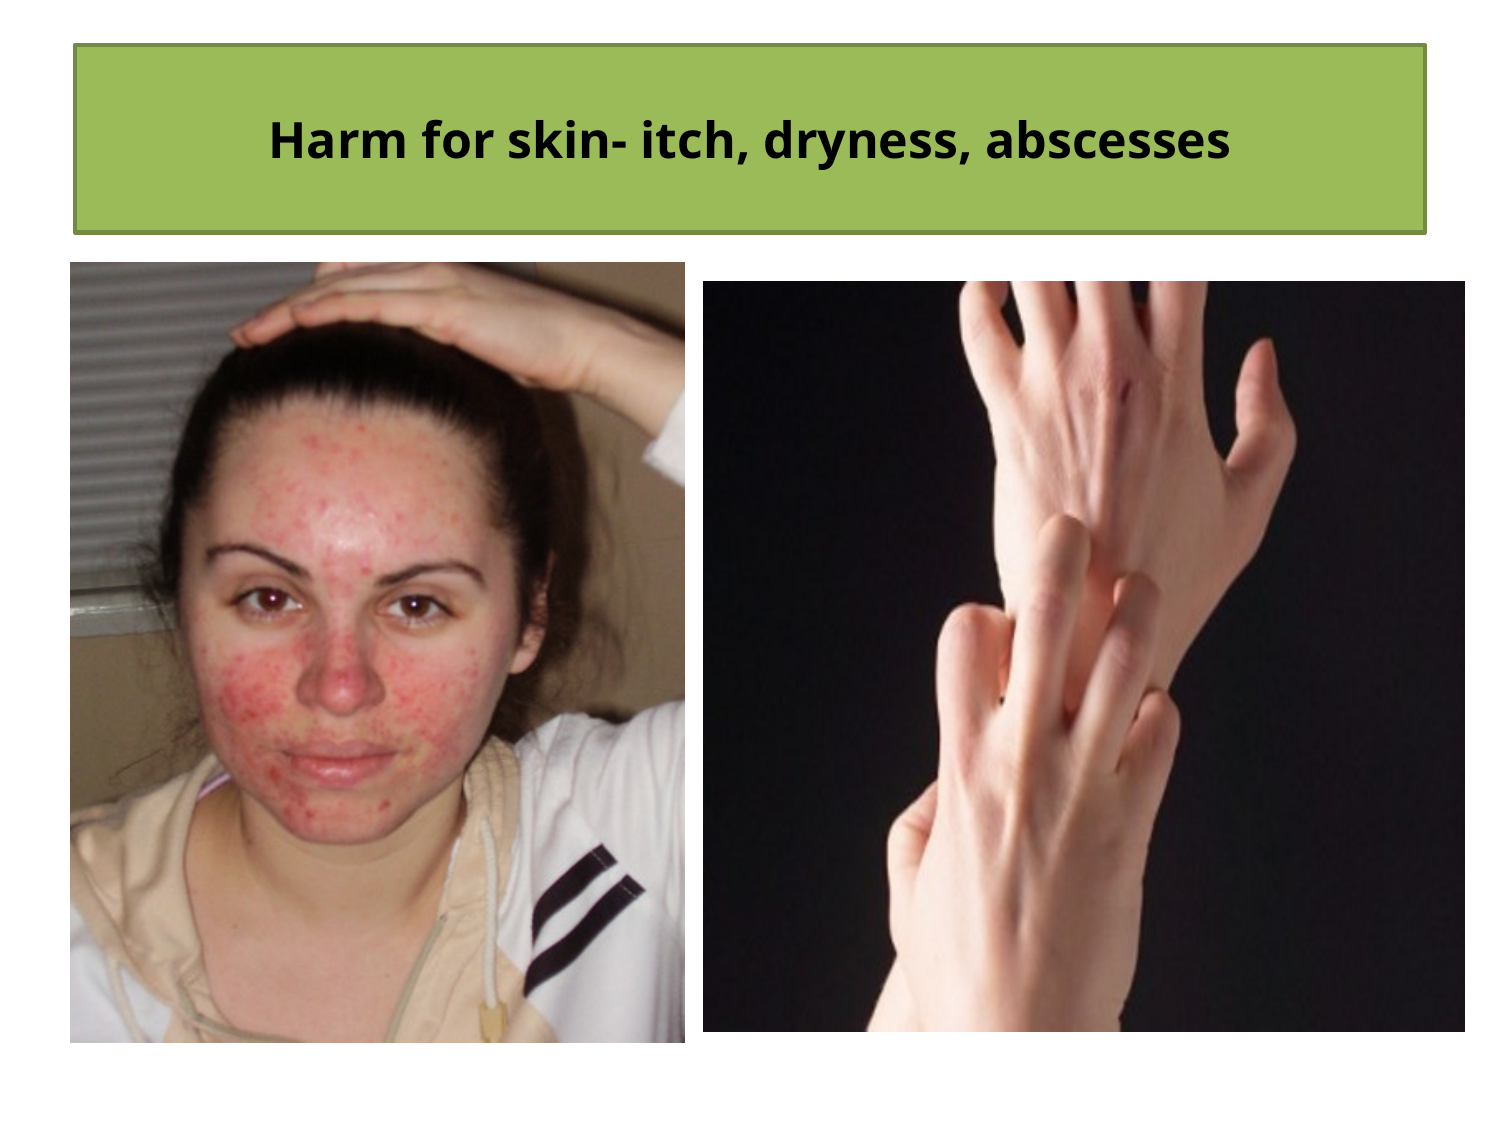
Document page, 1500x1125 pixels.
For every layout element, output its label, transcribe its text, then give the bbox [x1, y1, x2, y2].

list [70, 262, 685, 1044]
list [702, 280, 1466, 1032]
title Harm for skin- itch, dryness, abscesses [73, 43, 1427, 235]
